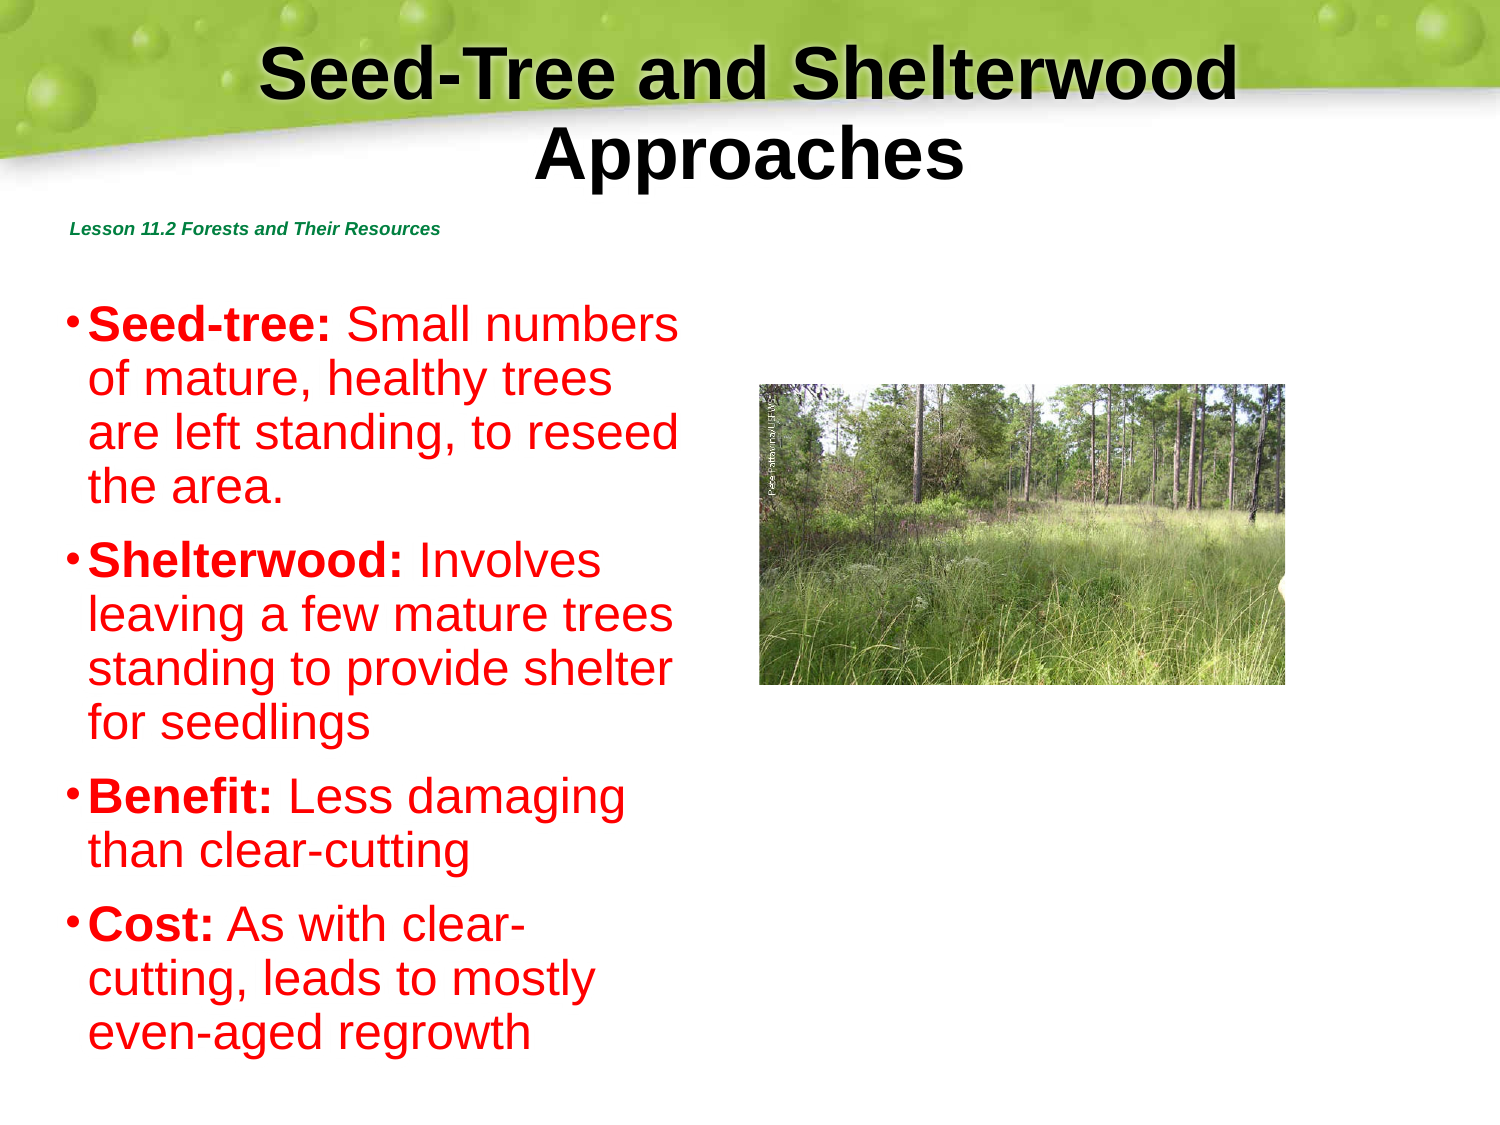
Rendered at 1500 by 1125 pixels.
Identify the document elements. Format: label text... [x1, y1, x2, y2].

title Seed-Tree and Shelterwood Approaches [112, 21, 1388, 210]
text_box Lesson 11.2 Forests and Their Resources [54, 209, 456, 247]
picture [0, 0, 1500, 1125]
list Seed-tree: Small numbers of mature, healthy trees are left standing, to reseed the area. Shelterwood: Involves leaving a few mature trees standing to provide shelter for seedlings Benefit: Less damaging than clear-cutting Cost: As with clear-cutting, leads to mostly even-aged regrowth [49, 290, 700, 882]
